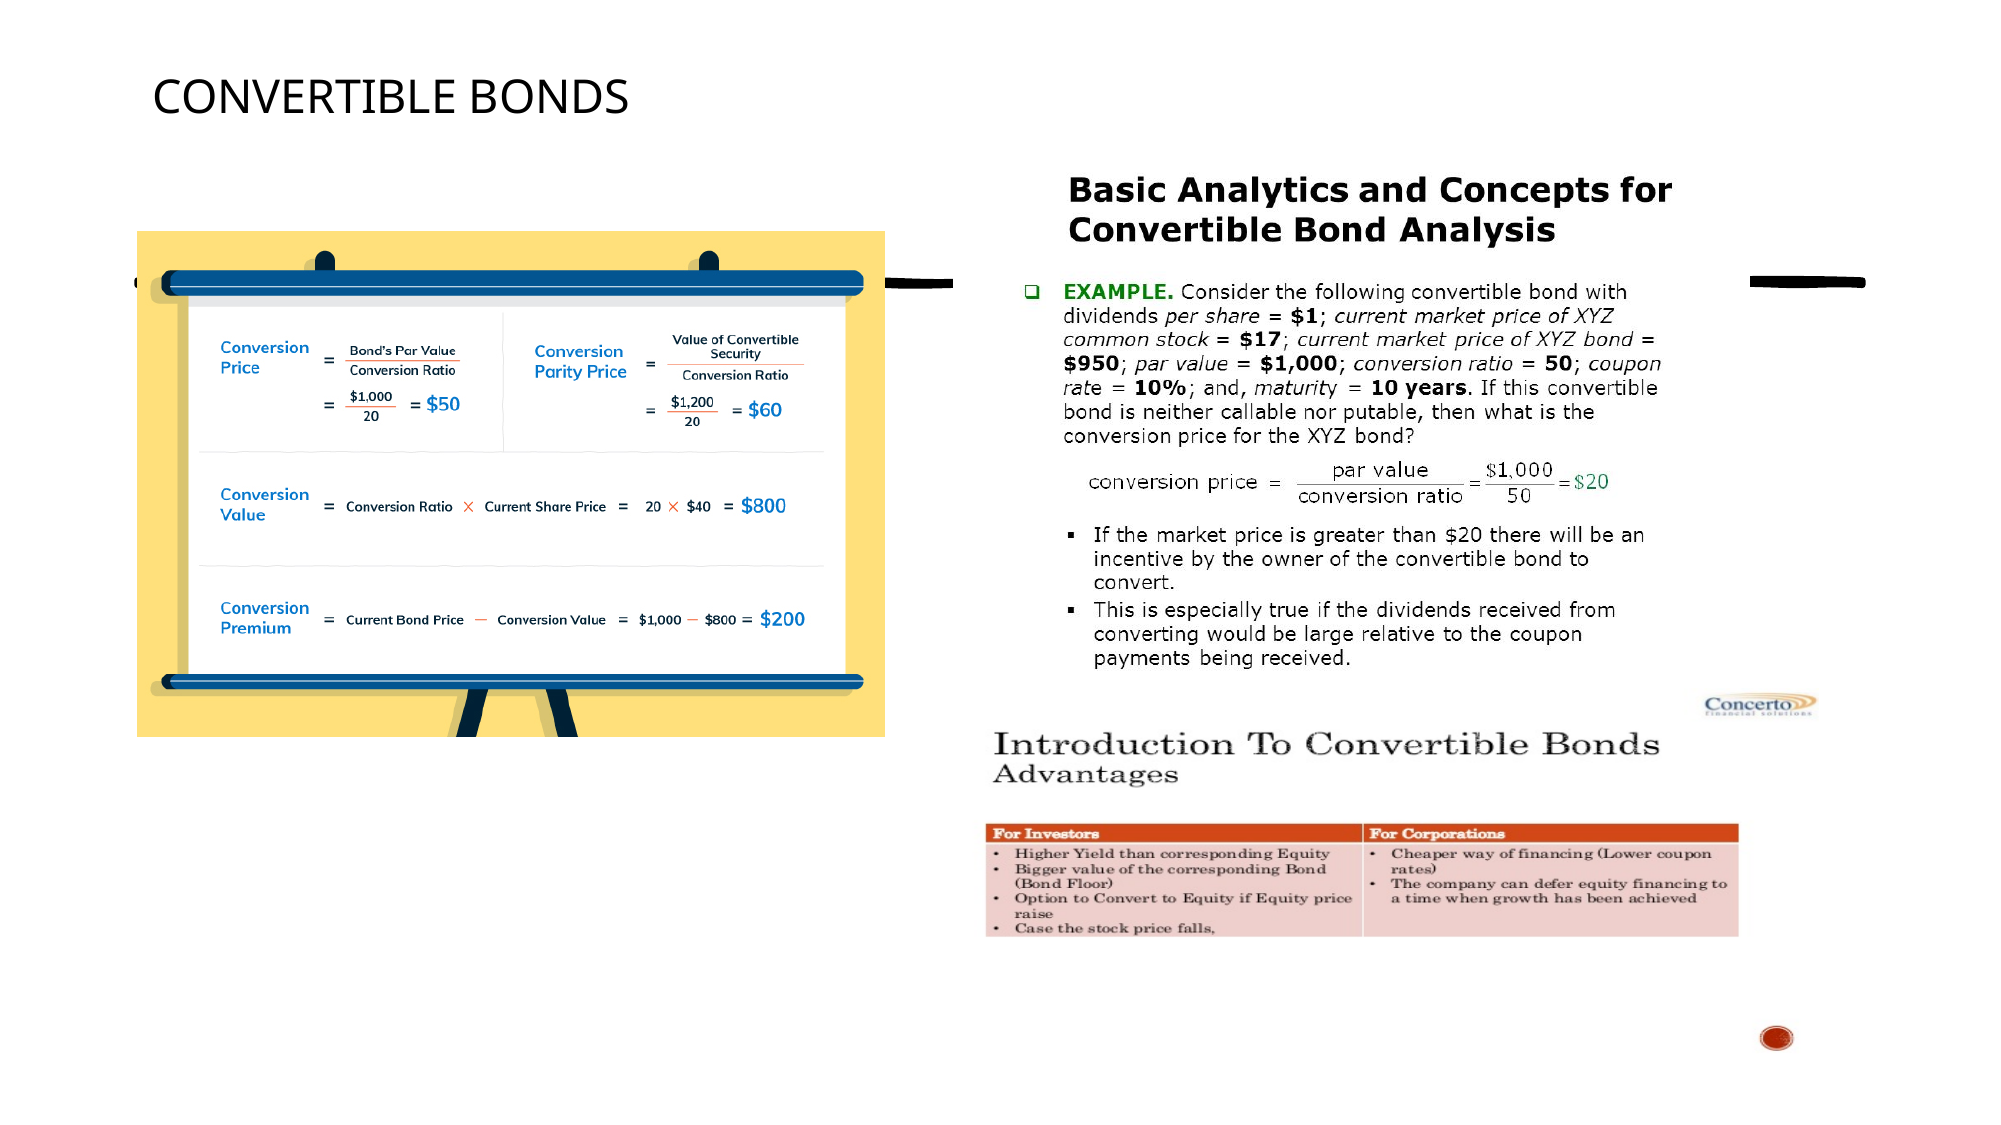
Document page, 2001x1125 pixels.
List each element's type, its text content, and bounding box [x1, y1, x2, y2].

title CONVERTIBLE BONDS [137, 59, 1863, 187]
picture [906, 138, 1819, 1060]
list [137, 231, 885, 737]
